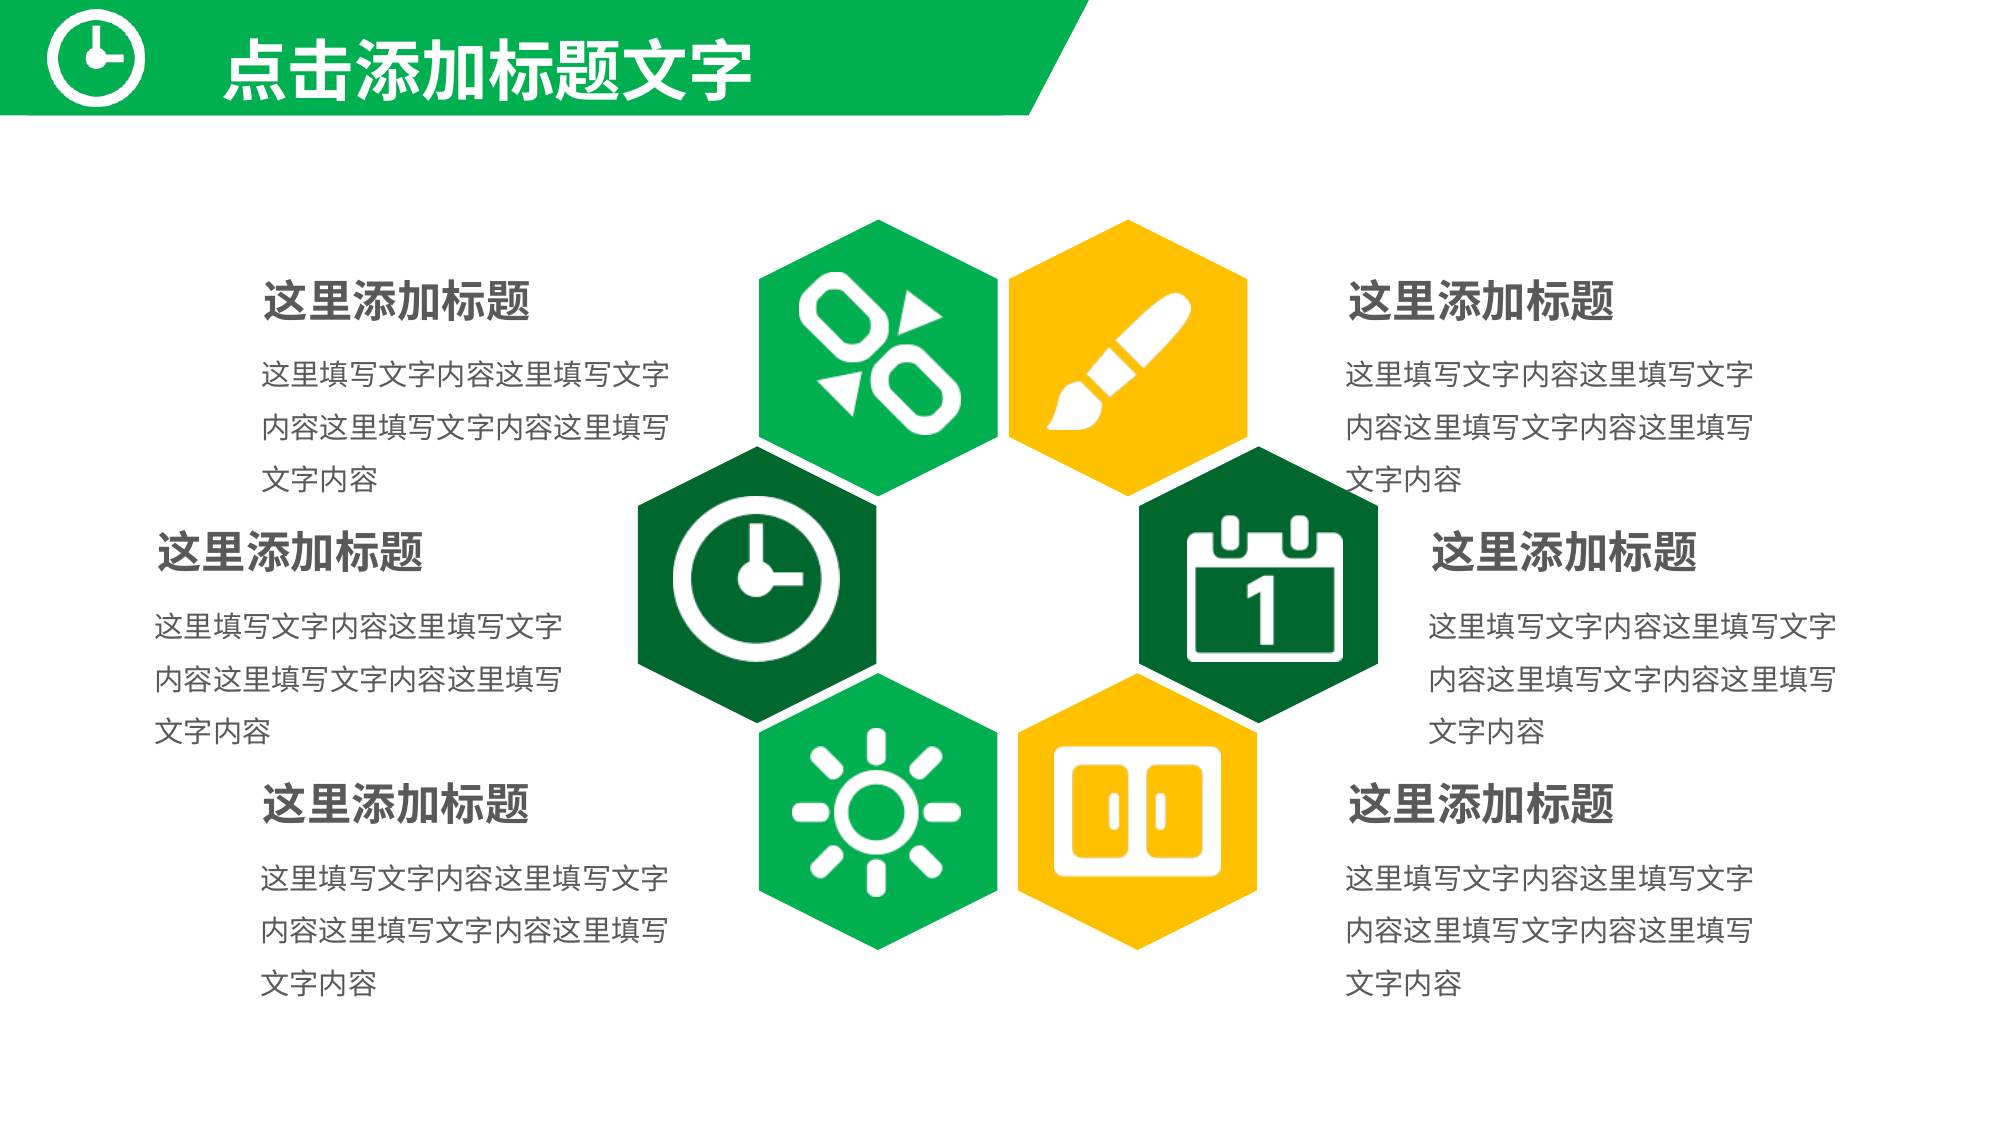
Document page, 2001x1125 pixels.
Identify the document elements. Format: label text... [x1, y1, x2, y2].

text_box 这里添加标题 [1333, 265, 1791, 334]
text_box 这里填写文字内容这里填写文字内容这里填写文字内容这里填写文字内容 [1413, 583, 1864, 756]
text_box 这里填写文字内容这里填写文字内容这里填写文字内容这里填写文字内容 [1330, 331, 1781, 504]
picture [673, 496, 840, 662]
picture [1045, 285, 1191, 430]
picture [1187, 507, 1343, 662]
text_box 这里添加标题 [1416, 517, 1874, 586]
text_box 这里填写文字内容这里填写文字内容这里填写文字内容这里填写文字内容 [245, 835, 696, 1008]
picture [792, 728, 961, 897]
text_box 这里填写文字内容这里填写文字内容这里填写文字内容这里填写文字内容 [1330, 835, 1781, 1008]
text_box 这里填写文字内容这里填写文字内容这里填写文字内容这里填写文字内容 [140, 583, 590, 756]
text_box [758, 218, 999, 498]
text_box 这里添加标题 [1333, 768, 1791, 837]
text_box [1017, 672, 1258, 952]
text_box 这里添加标题 [249, 265, 706, 334]
text_box 这里填写文字内容这里填写文字内容这里填写文字内容这里填写文字内容 [246, 331, 697, 504]
picture [798, 272, 961, 435]
text_box [0, 0, 1003, 117]
text_box 这里添加标题 [142, 517, 600, 586]
text_box [757, 672, 999, 952]
text_box 点击添加标题文字 [206, 0, 1089, 116]
picture [1054, 728, 1221, 895]
text_box [1007, 218, 1249, 498]
text_box [636, 445, 878, 725]
picture [47, 9, 145, 107]
text_box [1138, 445, 1379, 725]
text_box 这里添加标题 [248, 768, 705, 837]
